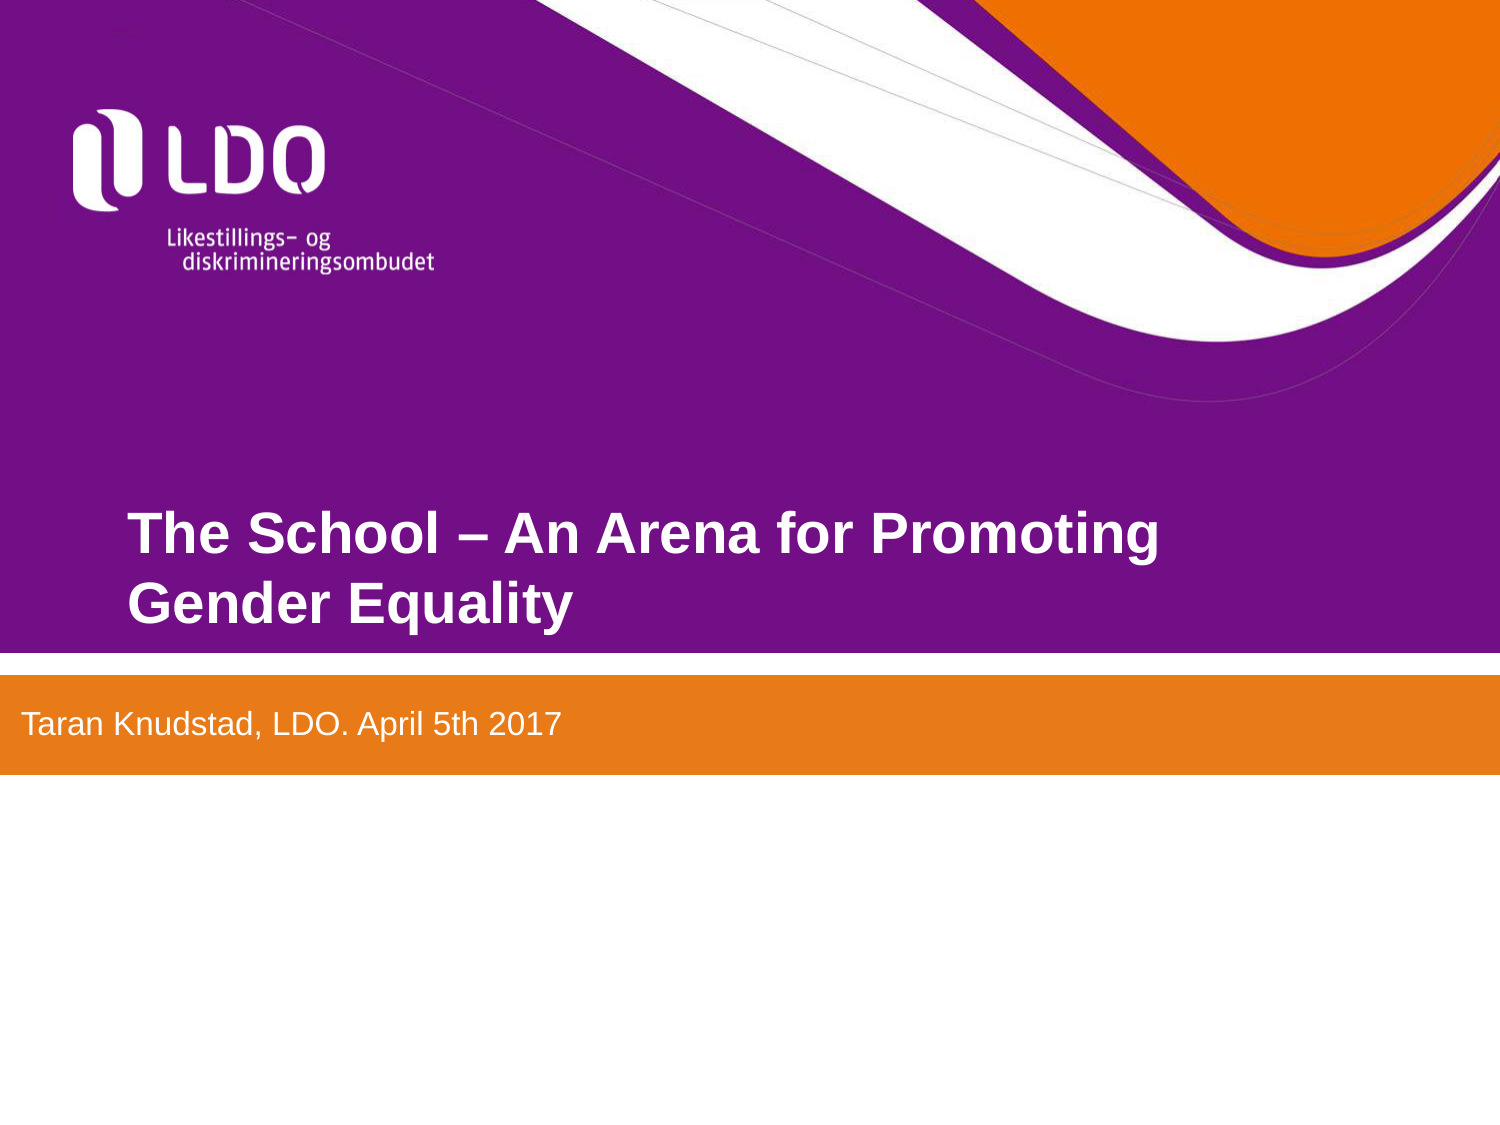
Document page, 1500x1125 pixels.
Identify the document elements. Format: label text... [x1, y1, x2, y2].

subtitle Taran Knudstad, LDO. April 5th 2017 [5, 680, 1070, 764]
title The School – An Arena for Promoting Gender Equality [112, 487, 1388, 613]
picture [0, 0, 1500, 653]
